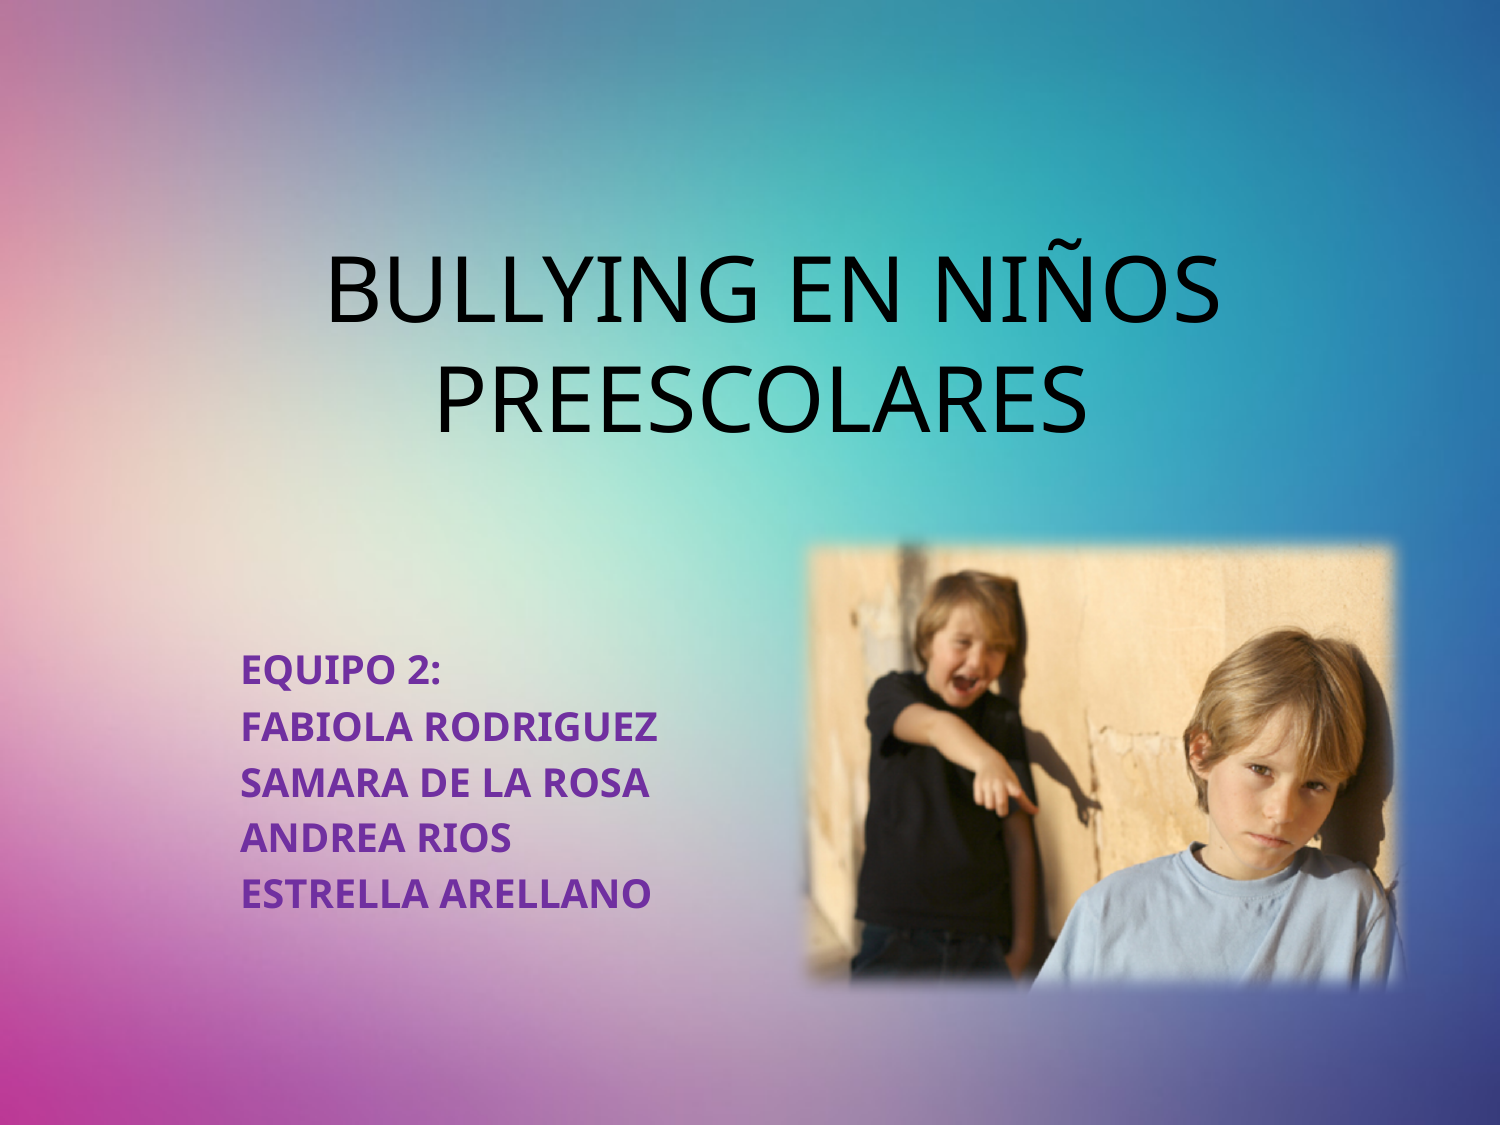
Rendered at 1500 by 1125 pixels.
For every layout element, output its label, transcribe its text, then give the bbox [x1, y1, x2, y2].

subtitle EQUIPO 2: FABIOLA RODRIGUEZ SAMARA DE LA ROSA ANDREA RIOS ESTRELLA ARELLANO [225, 637, 784, 925]
picture [0, 0, 1500, 1125]
title BULLYING EN NIÑOS PREESCOLARES [135, 219, 1411, 461]
